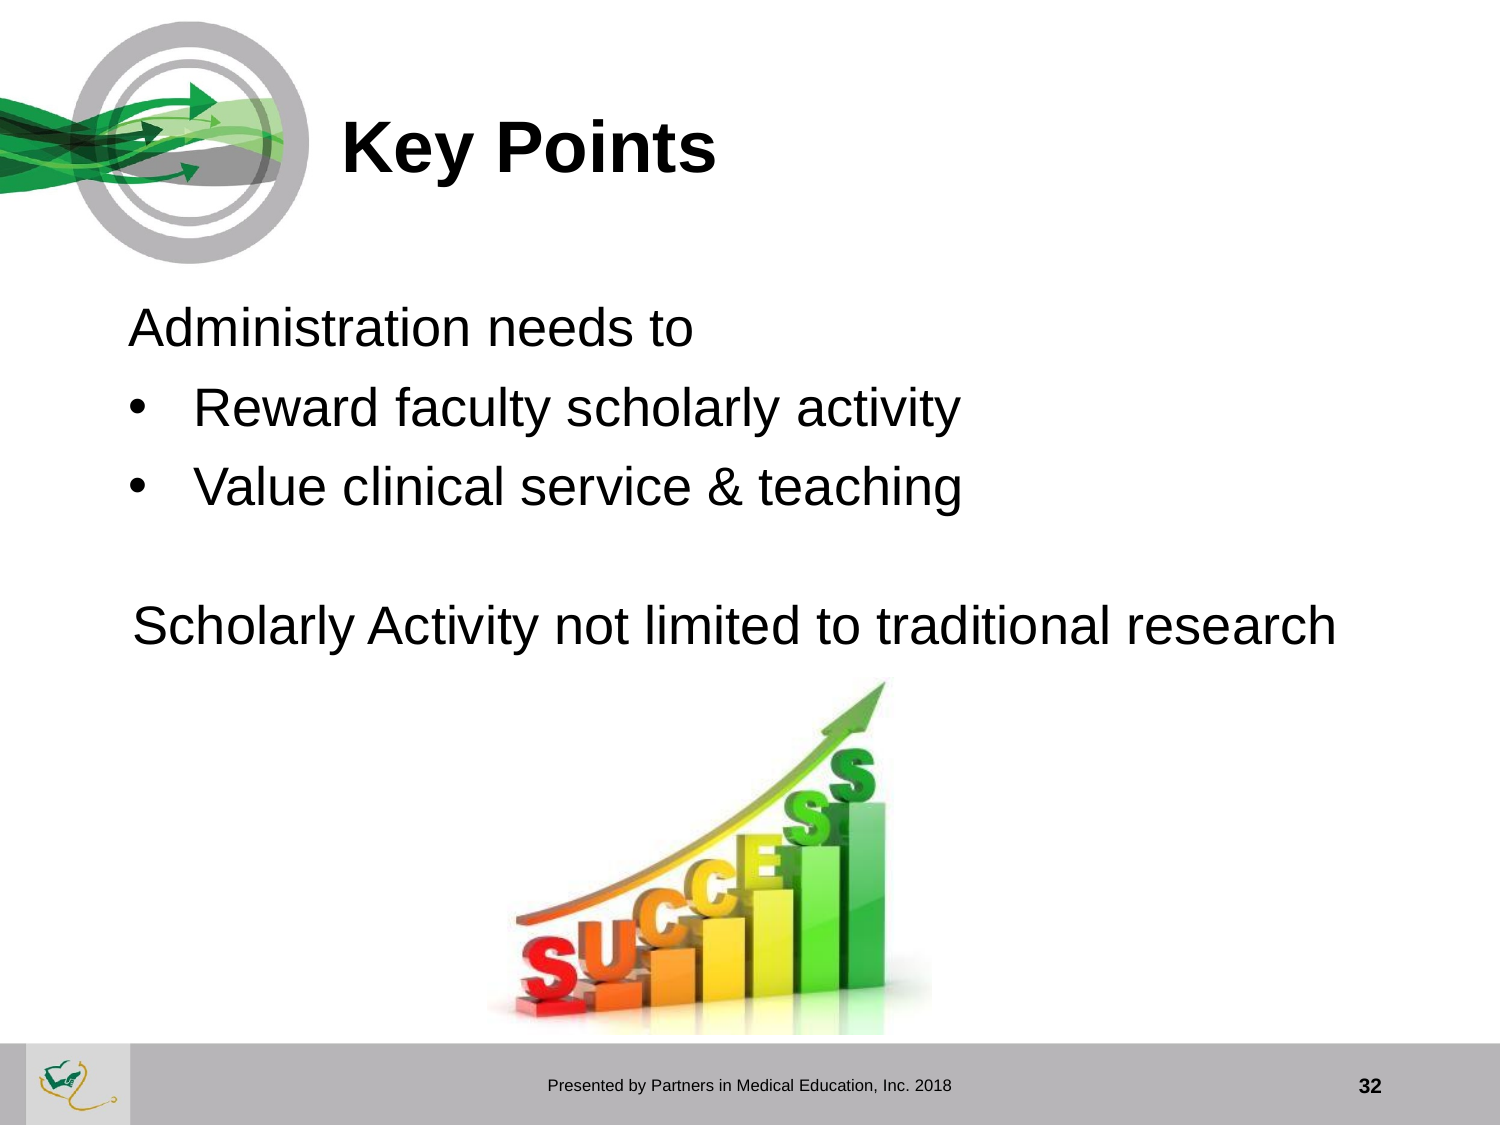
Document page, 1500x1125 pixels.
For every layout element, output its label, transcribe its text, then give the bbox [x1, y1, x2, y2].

slide_number 32 [1059, 1055, 1397, 1116]
title Key Points [326, 40, 1397, 258]
footer Presented by Partners in Medical Education, Inc. 2018 [496, 1055, 1004, 1116]
list Administration needs to Reward faculty scholarly activity Value clinical service & teaching Scholarly Activity not limited to traditional research [103, 285, 1397, 1014]
picture [0, 0, 1500, 1125]
